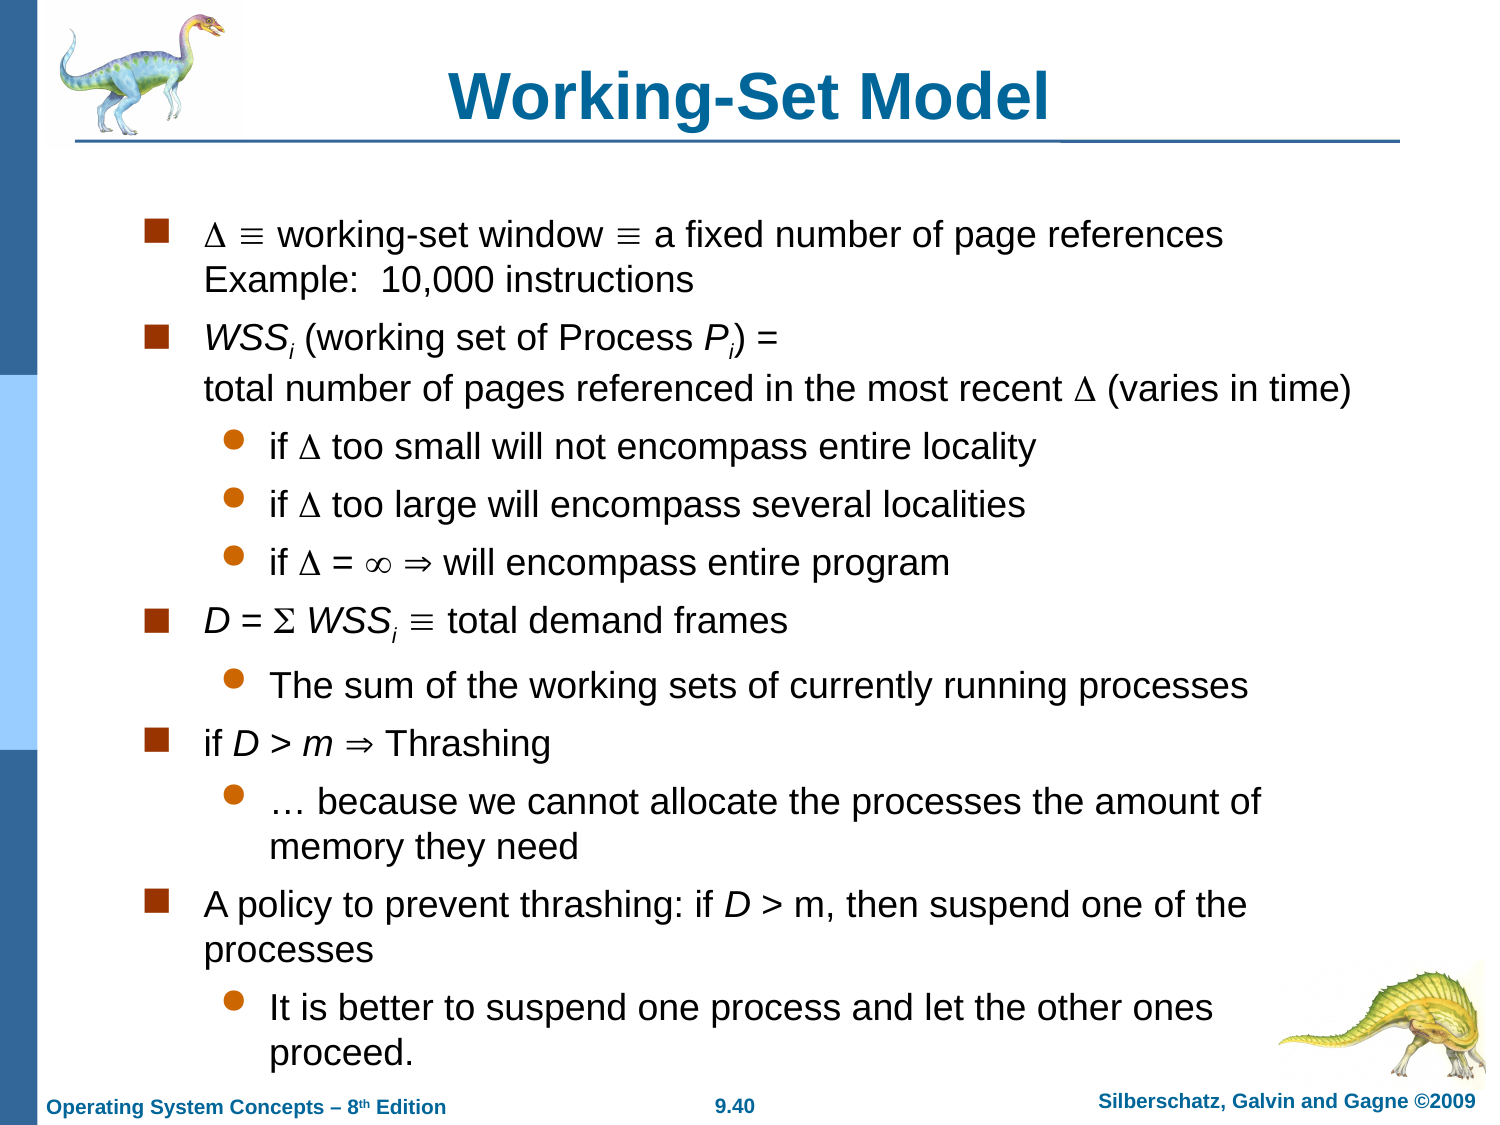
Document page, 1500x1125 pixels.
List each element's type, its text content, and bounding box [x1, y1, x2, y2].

list   working-set window  a fixed number of page references Example: 10,000 instructions WSSi (working set of Process Pi) = total number of pages referenced in the most recent  (varies in time) if  too small will not encompass entire locality if  too large will encompass several localities if  =   will encompass entire program D =  WSSi  total demand frames The sum of the working sets of currently running processes if D > m  Thrashing … because we cannot allocate the processes the amount of memory they need A policy to prevent thrashing: if D > m, then suspend one of the processes It is better to suspend one process and let the other ones proceed. [132, 202, 1383, 1071]
picture [46, 0, 243, 149]
title Working-Set Model [74, 45, 1426, 141]
picture [1275, 959, 1486, 1090]
